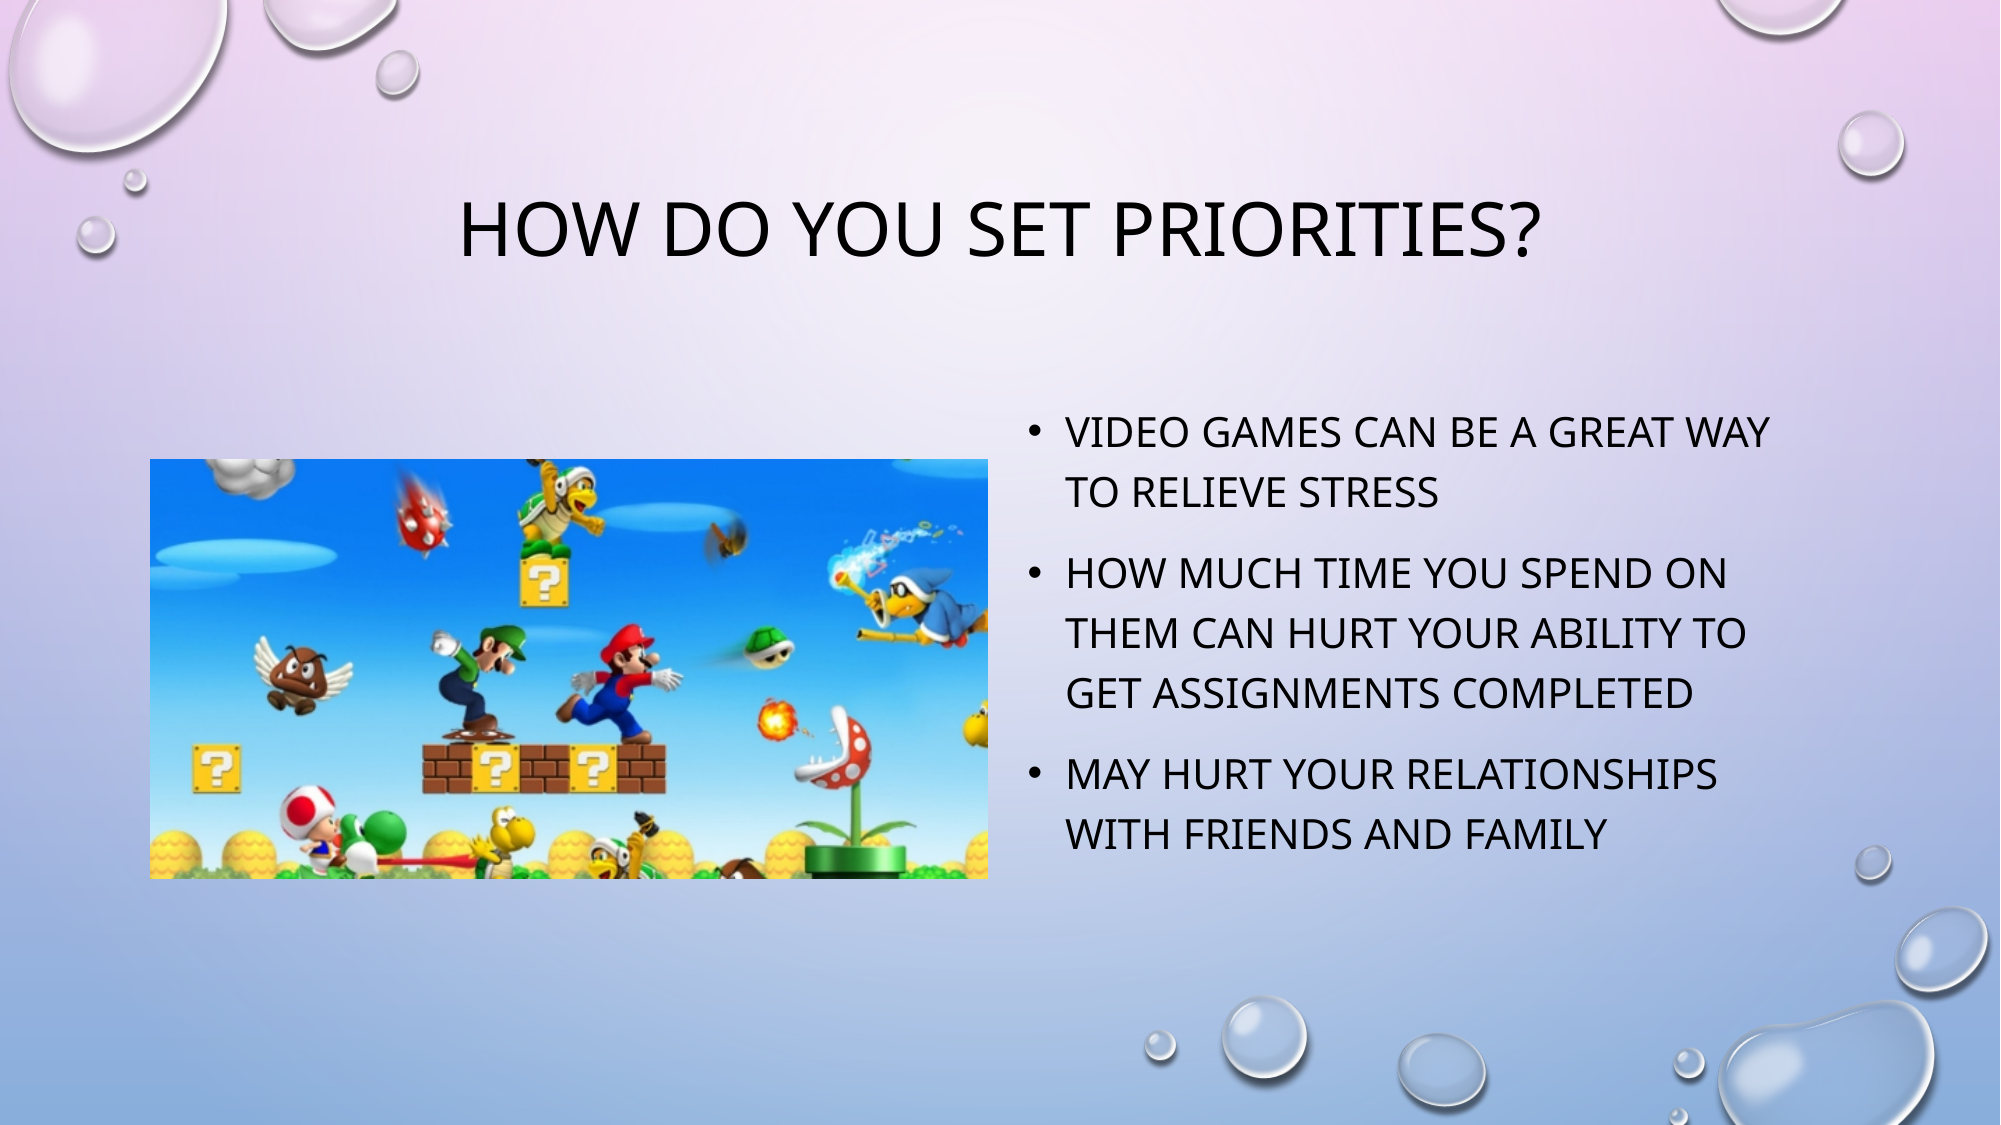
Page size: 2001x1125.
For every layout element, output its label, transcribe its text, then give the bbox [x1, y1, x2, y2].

picture [0, 0, 2000, 1125]
list Video games can be a great way to relieve stress How much time you spend on them can hurt your ability to get assignments completed May hurt your relationships with friends and family [1012, 388, 1850, 950]
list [149, 459, 988, 879]
title How do you set priorities? [149, 101, 1851, 364]
